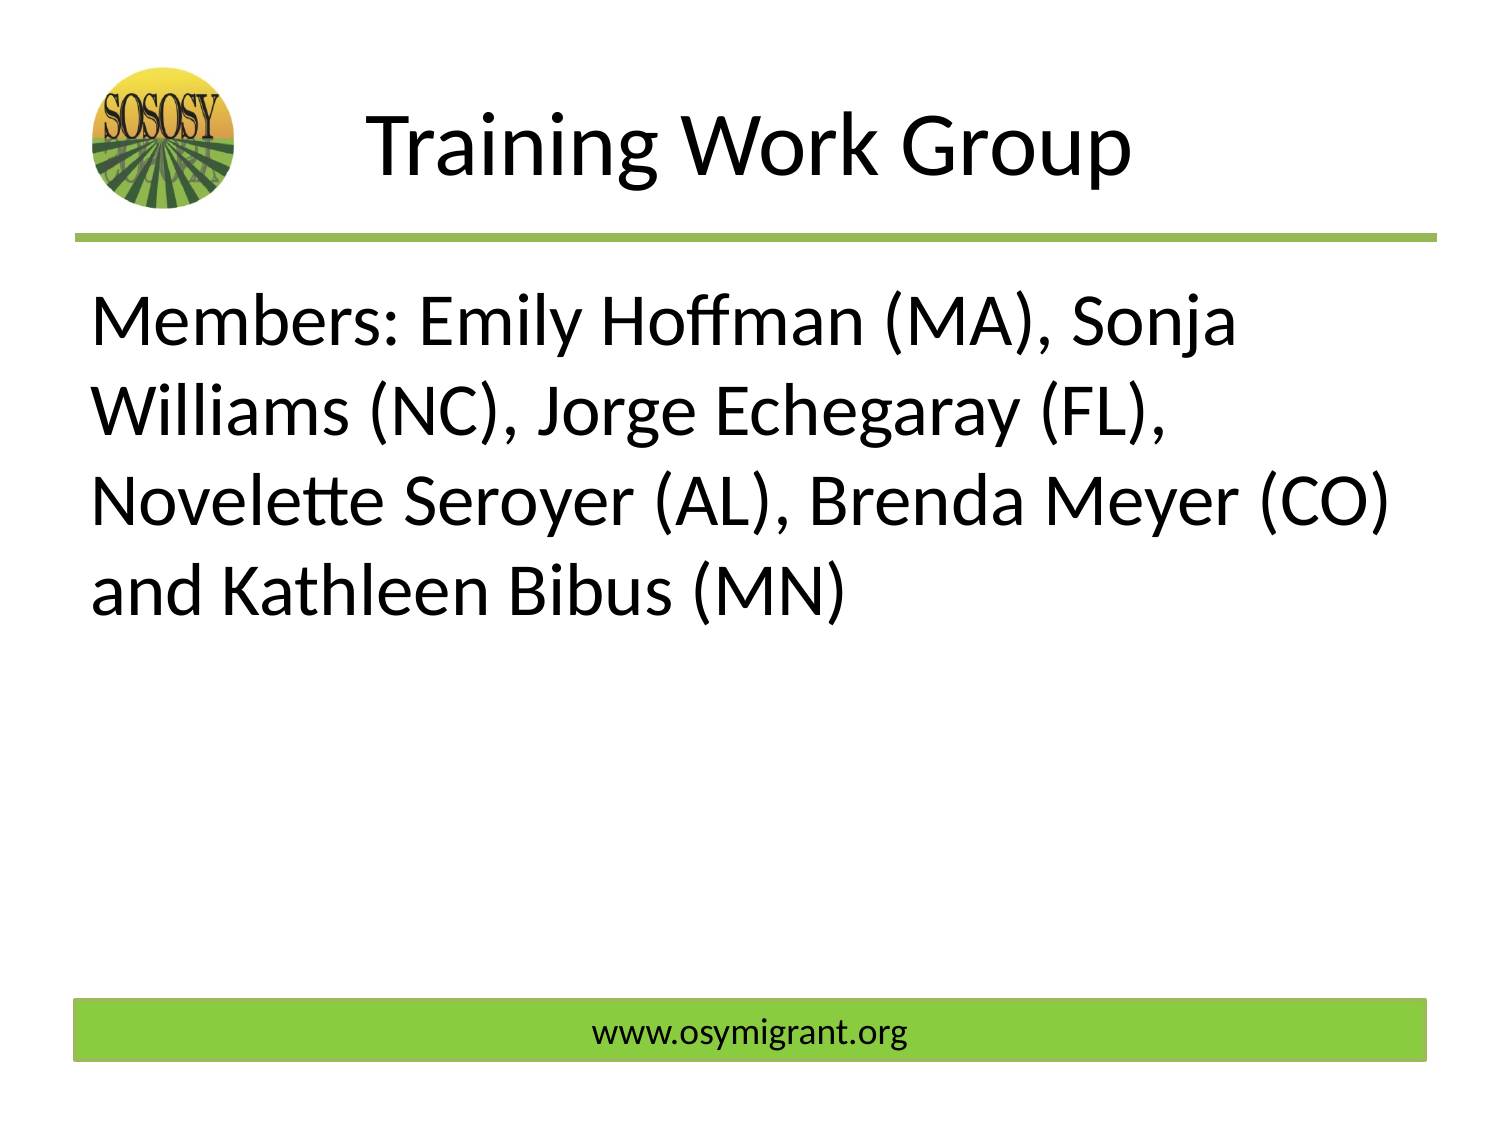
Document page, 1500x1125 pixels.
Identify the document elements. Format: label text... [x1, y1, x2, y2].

text_box www.osymigrant.org [73, 998, 1427, 1062]
title Training Work Group [75, 45, 1425, 233]
picture [87, 62, 241, 213]
list Members: Emily Hoffman (MA), Sonja Williams (NC), Jorge Echegaray (FL), Novelette Seroyer (AL), Brenda Meyer (CO) and Kathleen Bibus (MN) [75, 262, 1425, 998]
